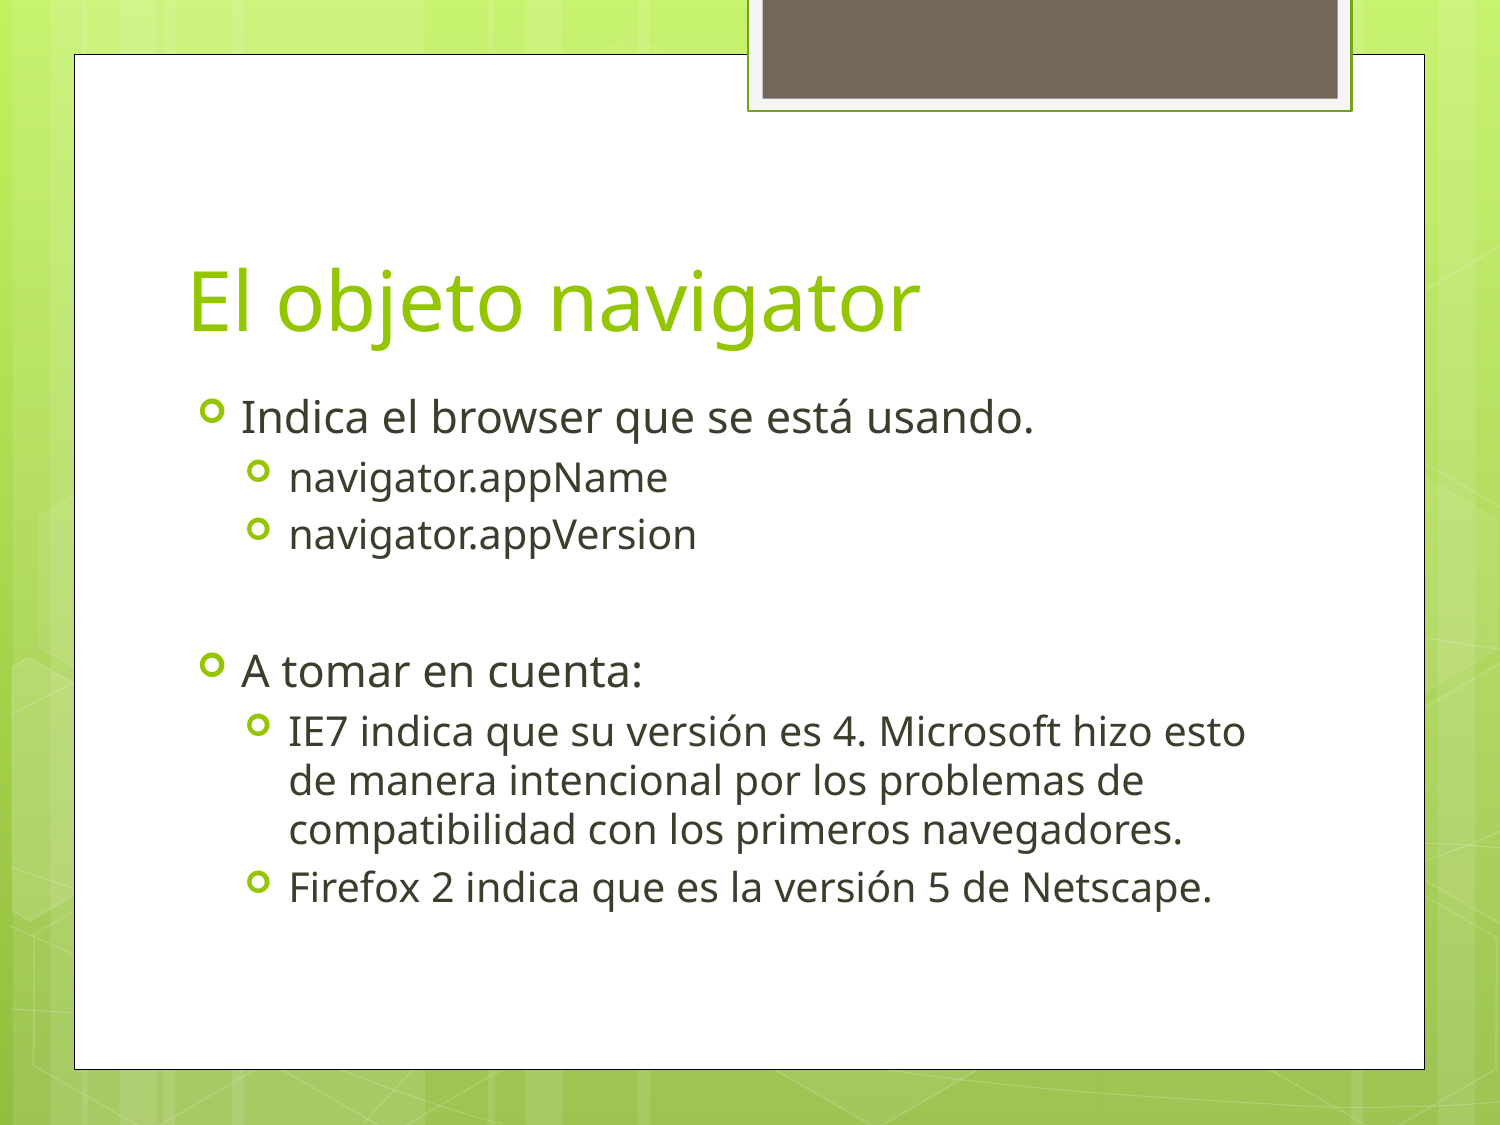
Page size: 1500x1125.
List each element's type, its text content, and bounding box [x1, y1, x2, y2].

title El objeto navigator [171, 168, 1324, 357]
list Indica el browser que se está usando. navigator.appName navigator.appVersion A tomar en cuenta: IE7 indica que su versión es 4. Microsoft hizo esto de manera intencional por los problemas de compatibilidad con los primeros navegadores. Firefox 2 indica que es la versión 5 de Netscape. [171, 381, 1283, 957]
